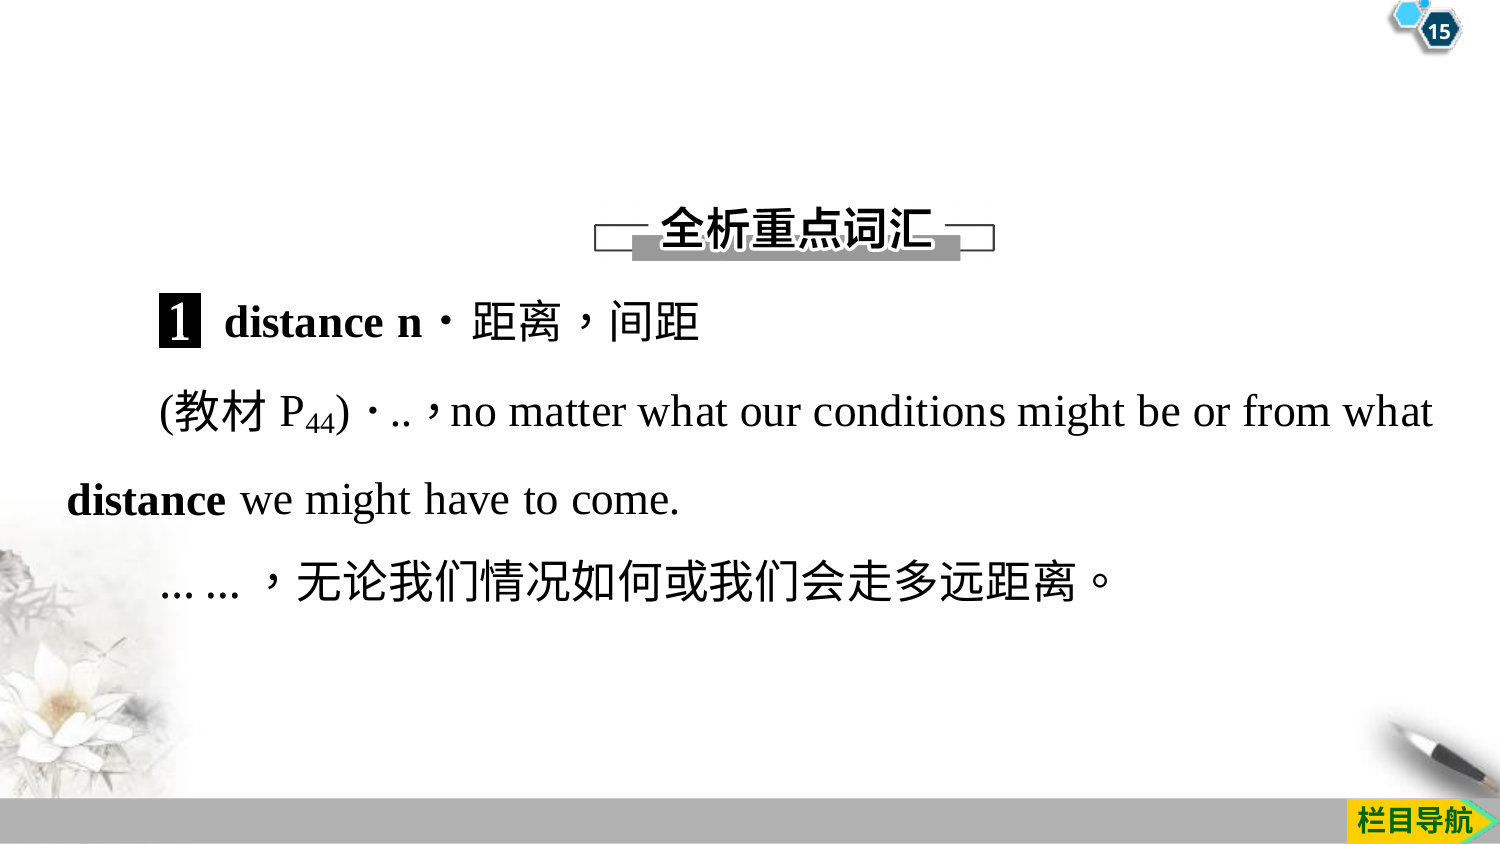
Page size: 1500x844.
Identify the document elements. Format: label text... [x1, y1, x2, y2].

picture [0, 0, 1500, 798]
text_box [66, 200, 1434, 643]
slide_number 15 [1378, 12, 1500, 71]
picture [1347, 799, 1500, 844]
